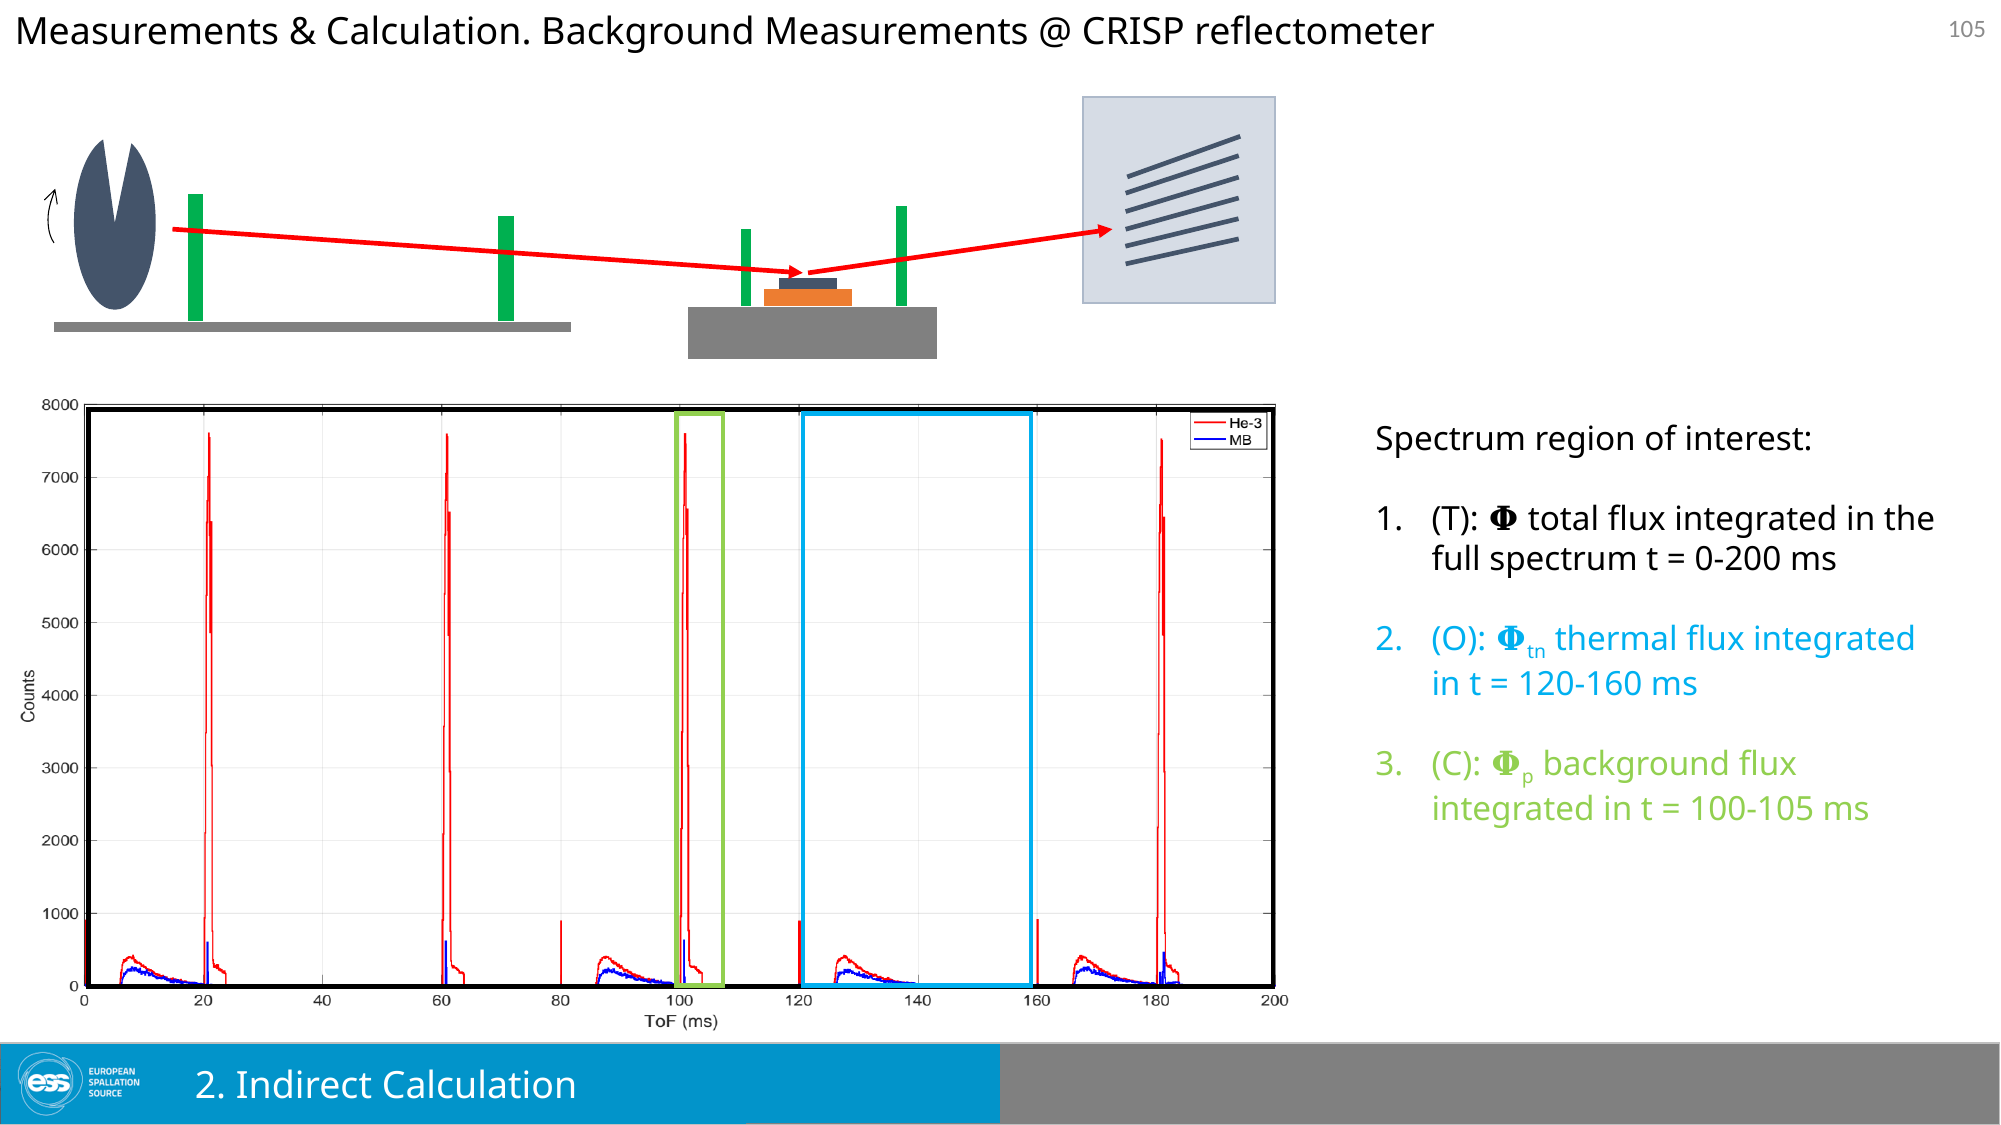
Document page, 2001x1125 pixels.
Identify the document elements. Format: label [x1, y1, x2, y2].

slide_number [1551, 0, 2000, 58]
text_box [0, 0, 1477, 60]
text_box [44, 97, 1276, 358]
text_box [1360, 409, 1956, 835]
picture [2, 386, 1317, 1042]
text_box [0, 1042, 2000, 1125]
